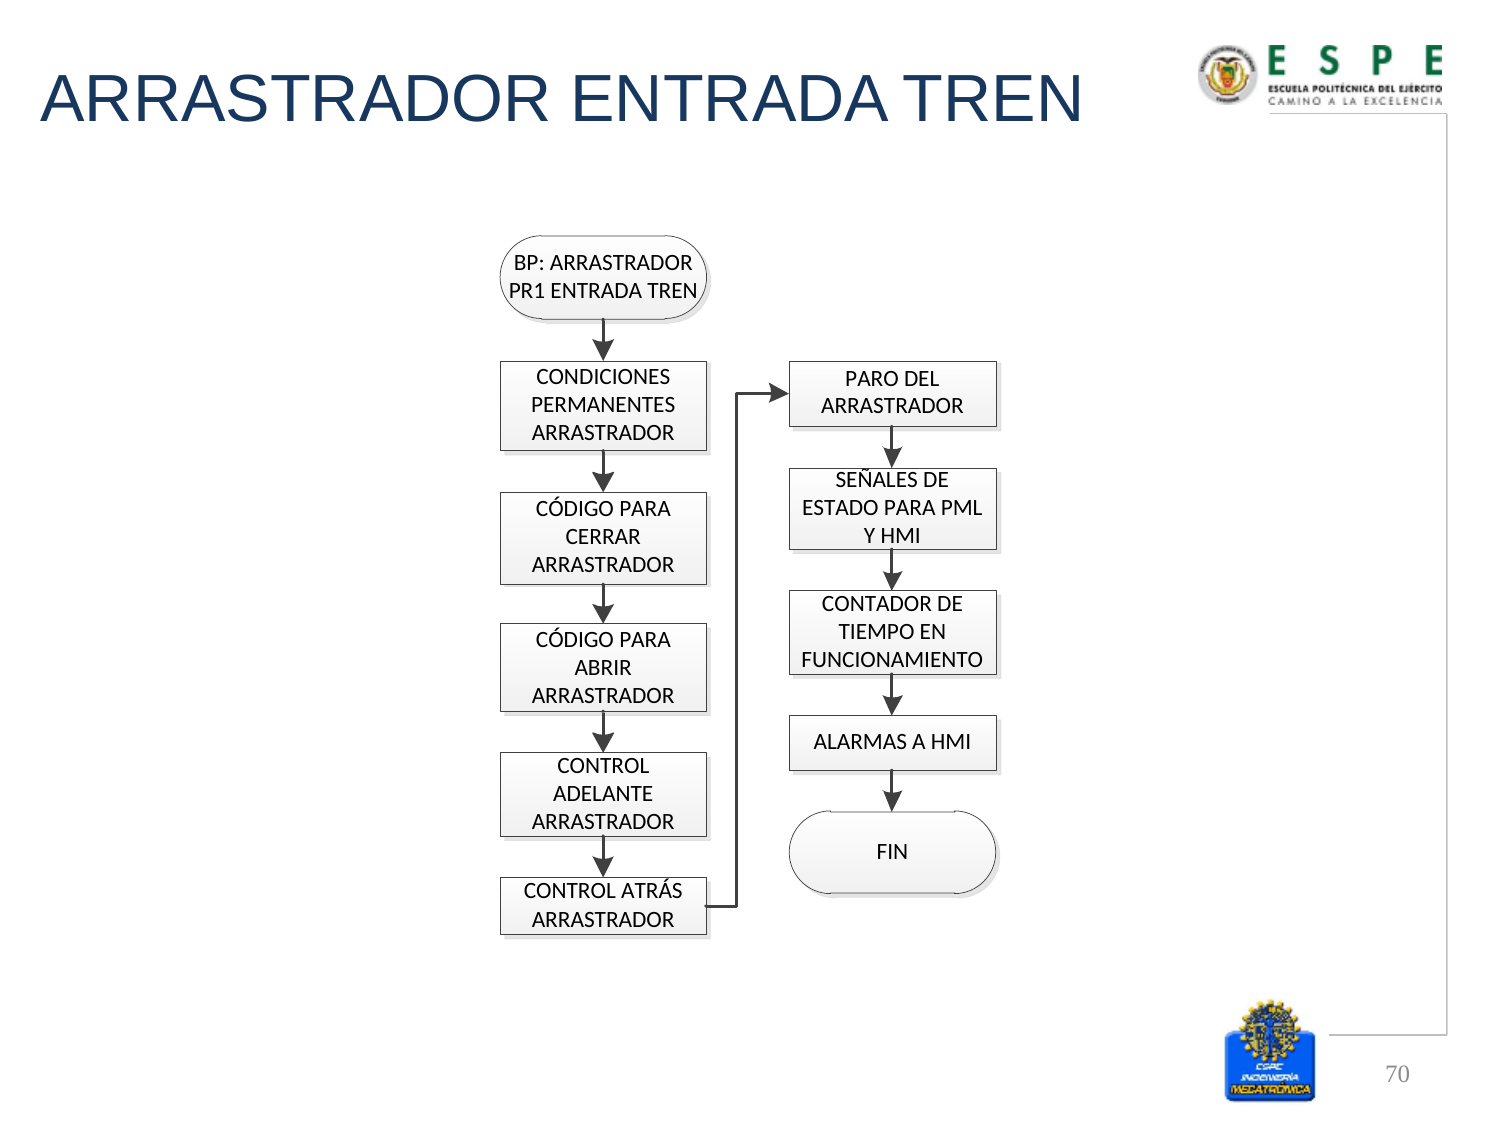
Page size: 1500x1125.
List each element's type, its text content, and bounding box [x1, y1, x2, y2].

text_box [495, 231, 1005, 944]
picture [1222, 998, 1320, 1042]
title ARRASTRADOR ENTRADA TREN [25, 29, 1188, 161]
picture [1198, 45, 1442, 105]
slide_number 70 [1074, 1042, 1425, 1103]
